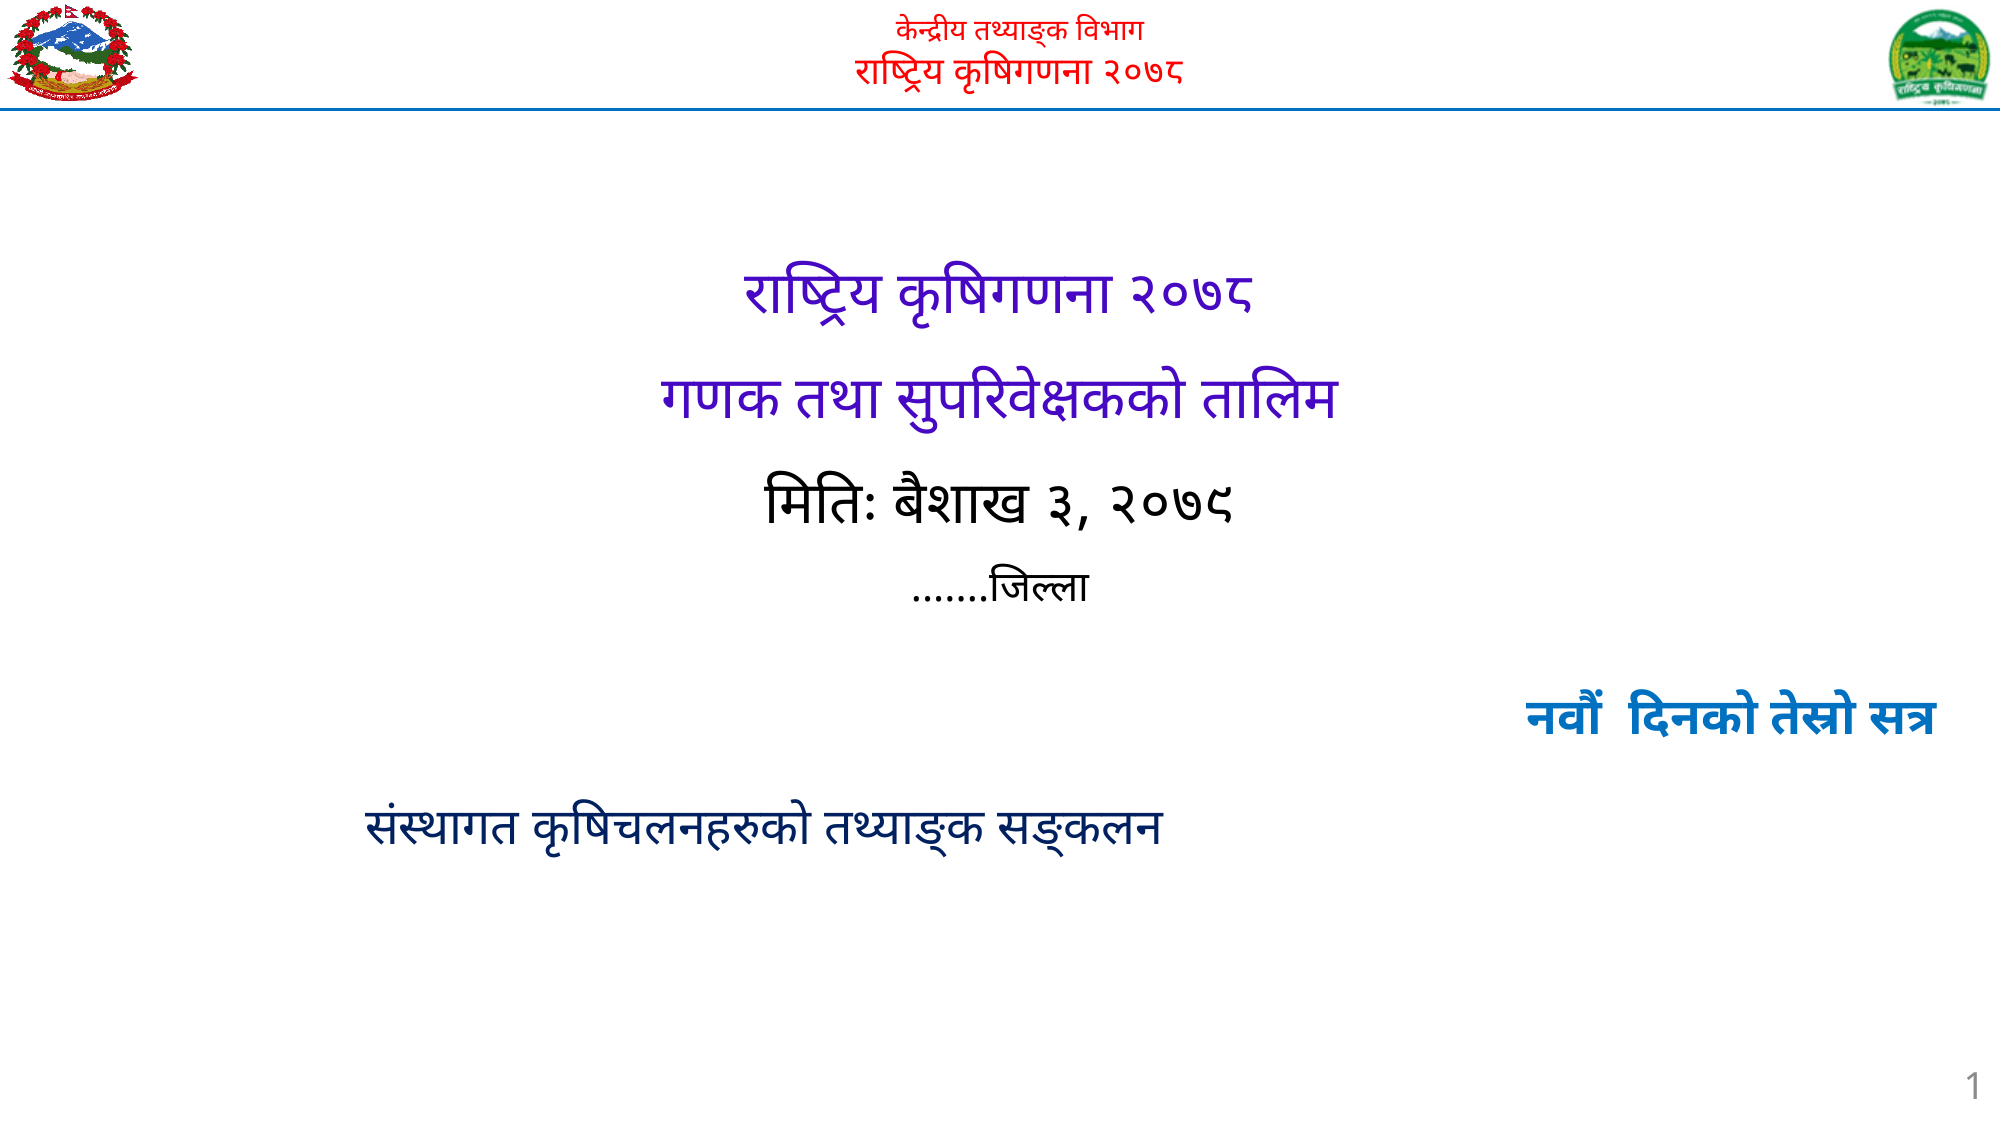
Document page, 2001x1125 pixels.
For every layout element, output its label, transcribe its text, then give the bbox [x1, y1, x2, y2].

slide_number 1 [1533, 1050, 2000, 1125]
text_box संस्थागत कृषिचलनहरुको तथ्याङ्क सङ्कलन [10, 787, 1532, 863]
picture [7, 4, 138, 101]
text_box नवौं दिनको तेस्रो सत्र [1462, 676, 2000, 752]
picture [1887, 4, 1993, 108]
title राष्ट्रिय कृषिगणना २०७८ गणक तथा सुपरिवेक्षकको तालिम मितिः बैशाख ३, २०७९ .......जिल्ला [0, 212, 2000, 675]
